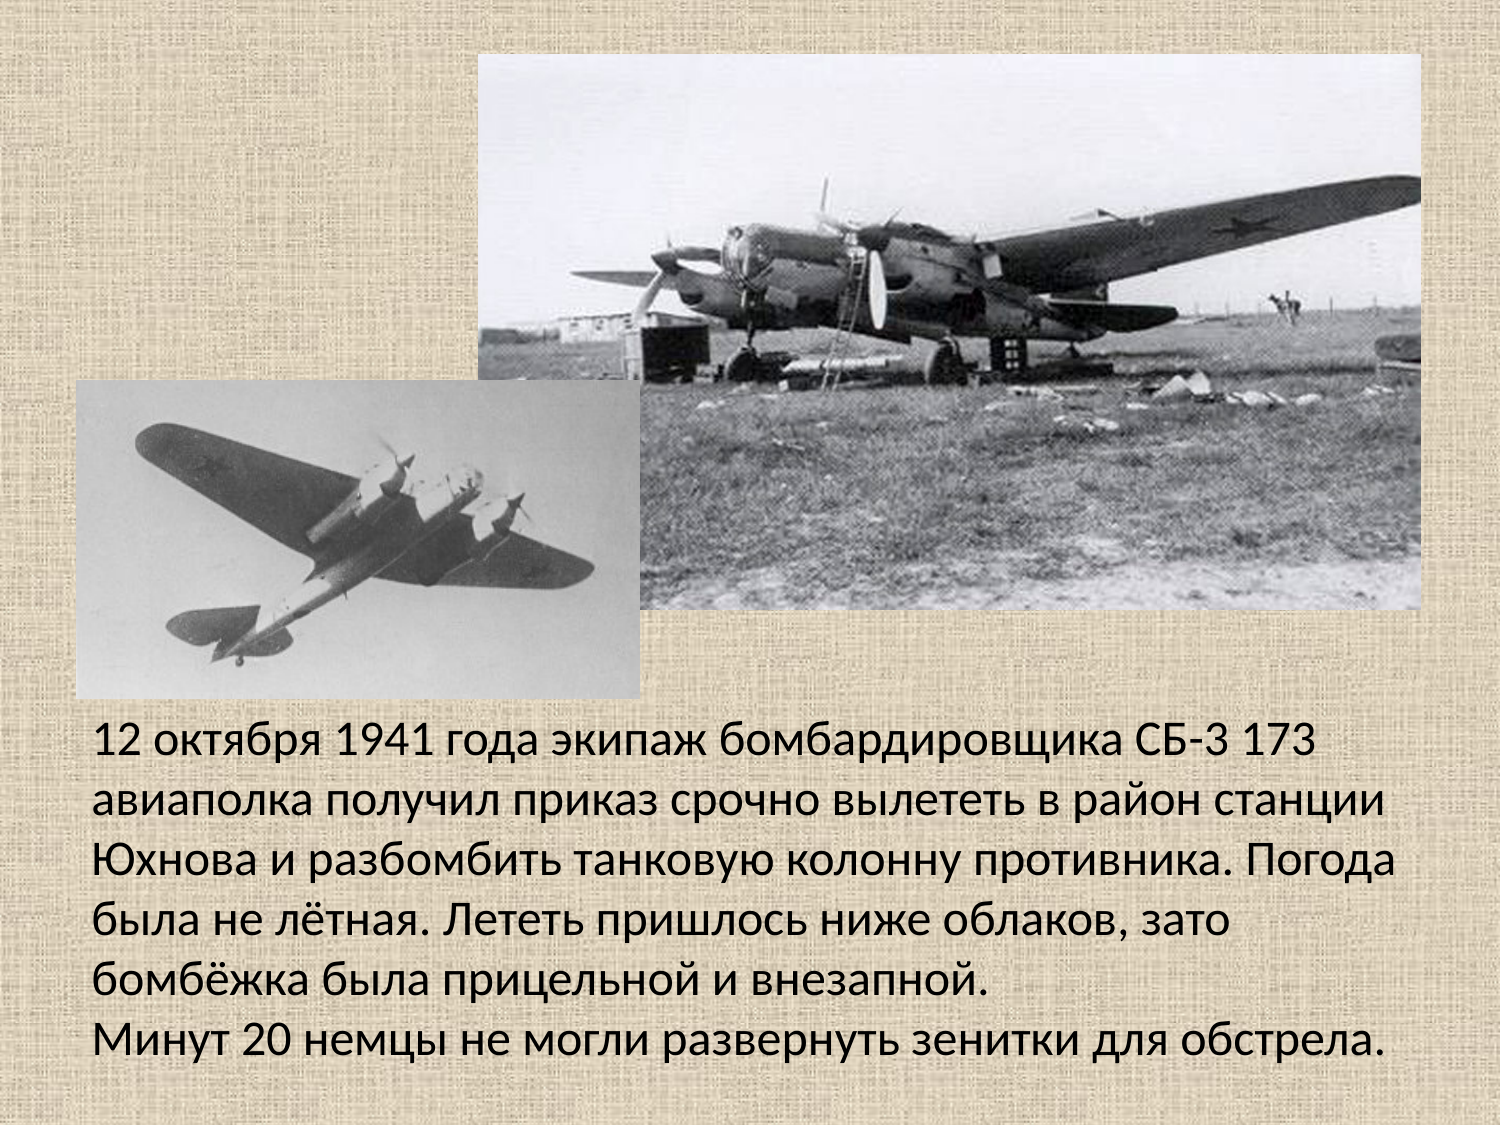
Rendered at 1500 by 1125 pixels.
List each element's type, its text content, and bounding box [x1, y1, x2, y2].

text_box 12 октября 1941 года экипаж бомбардировщика СБ-3 173 авиаполка получил приказ срочно вылететь в район станции Юхнова и разбомбить танковую колонну противника. Погода была не лётная. Лететь пришлось ниже облаков, зато бомбёжка была прицельной и внезапной. Минут 20 немцы не могли развернуть зенитки для обстрела. [76, 698, 1459, 1073]
picture [0, 0, 1500, 1125]
